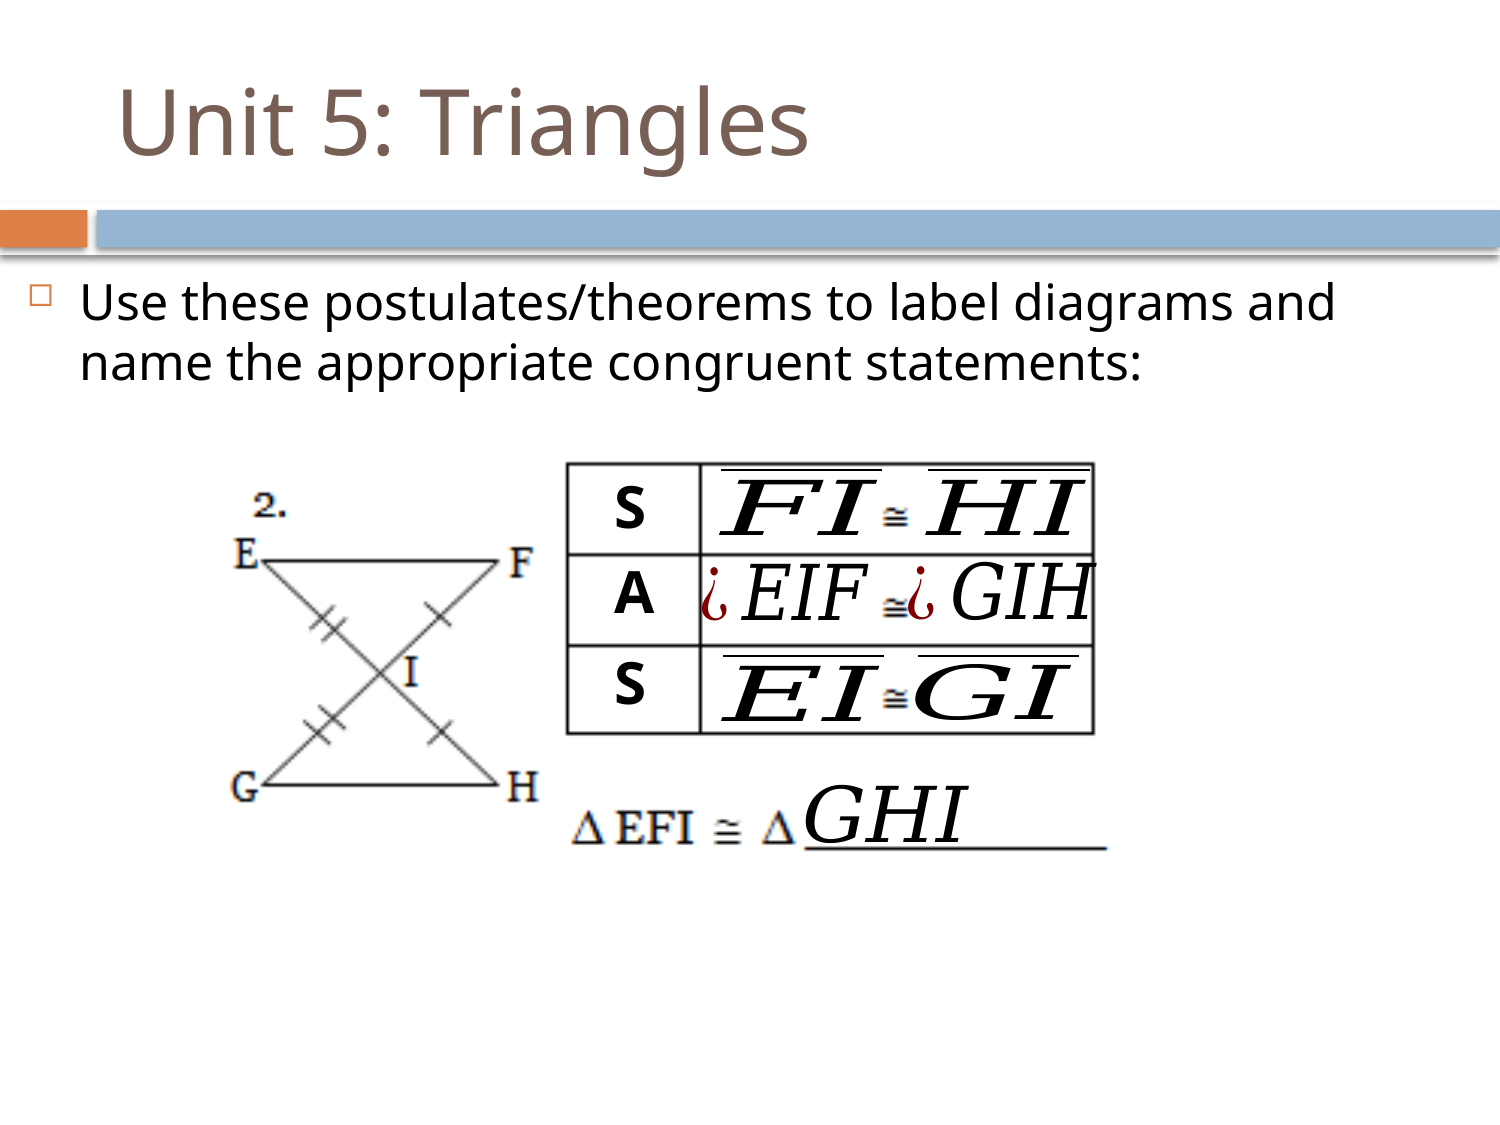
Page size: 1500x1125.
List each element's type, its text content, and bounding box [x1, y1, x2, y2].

list Use these postulates/theorems to label diagrams and name the appropriate congruent statements: [12, 262, 1438, 1100]
picture [149, 415, 1281, 939]
title Unit 5: Triangles [100, 37, 1438, 200]
